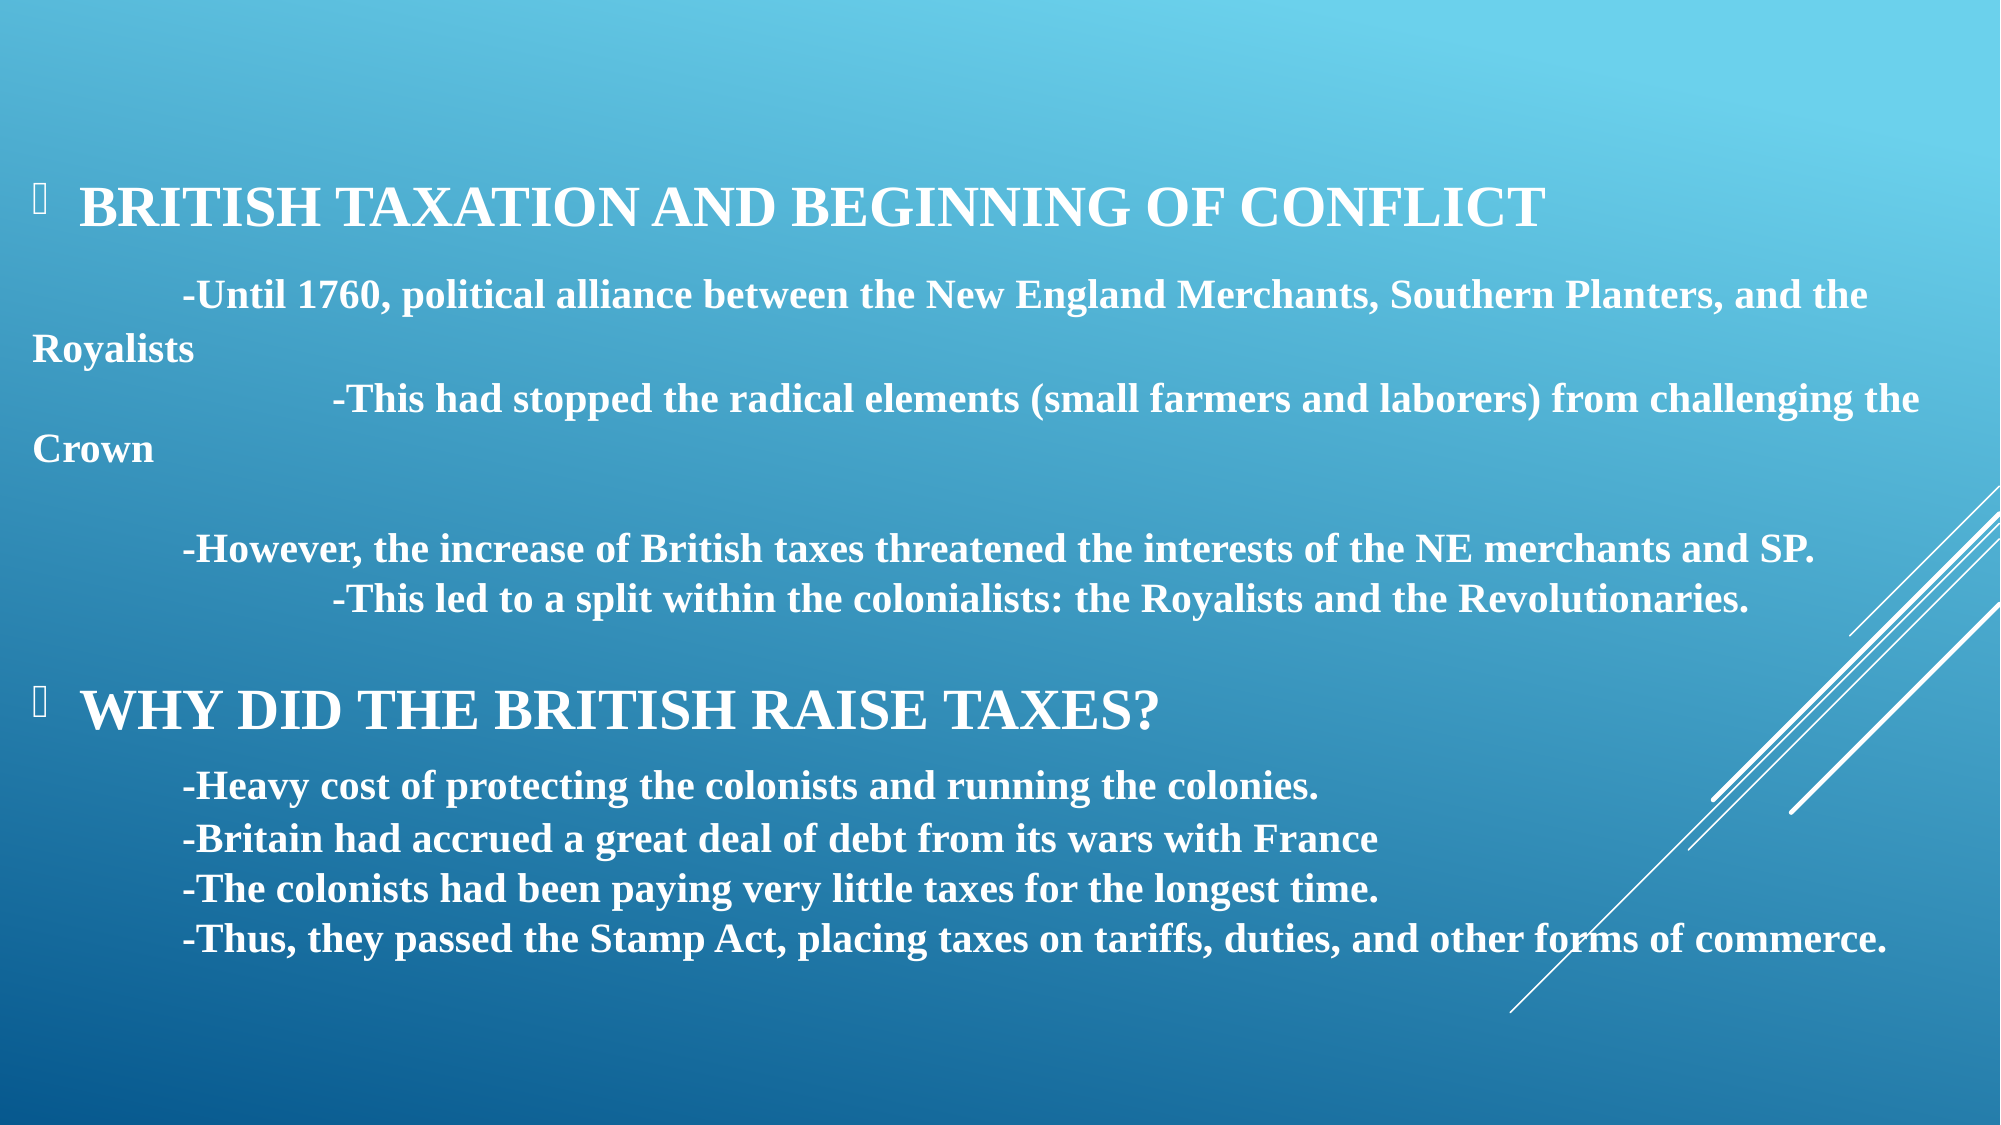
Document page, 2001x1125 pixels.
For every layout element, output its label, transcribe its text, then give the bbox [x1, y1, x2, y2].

list BRITISH TAXATION AND BEGINNING OF CONFLICT -Until 1760, political alliance between the New England Merchants, Southern Planters, and the Royalists -This had stopped the radical elements (small farmers and laborers) from challenging the Crown -However, the increase of British taxes threatened the interests of the NE merchants and SP. -This led to a split within the colonialists: the Royalists and the Revolutionaries. WHY DID THE BRITISH RAISE TAXES? -Heavy cost of protecting the colonists and running the colonies. -Britain had accrued a great deal of debt from its wars with France -The colonists had been paying very little taxes for the longest time. -Thus, they passed the Stamp Act, placing taxes on tariffs, duties, and other forms of commerce. [17, 17, 1985, 1113]
